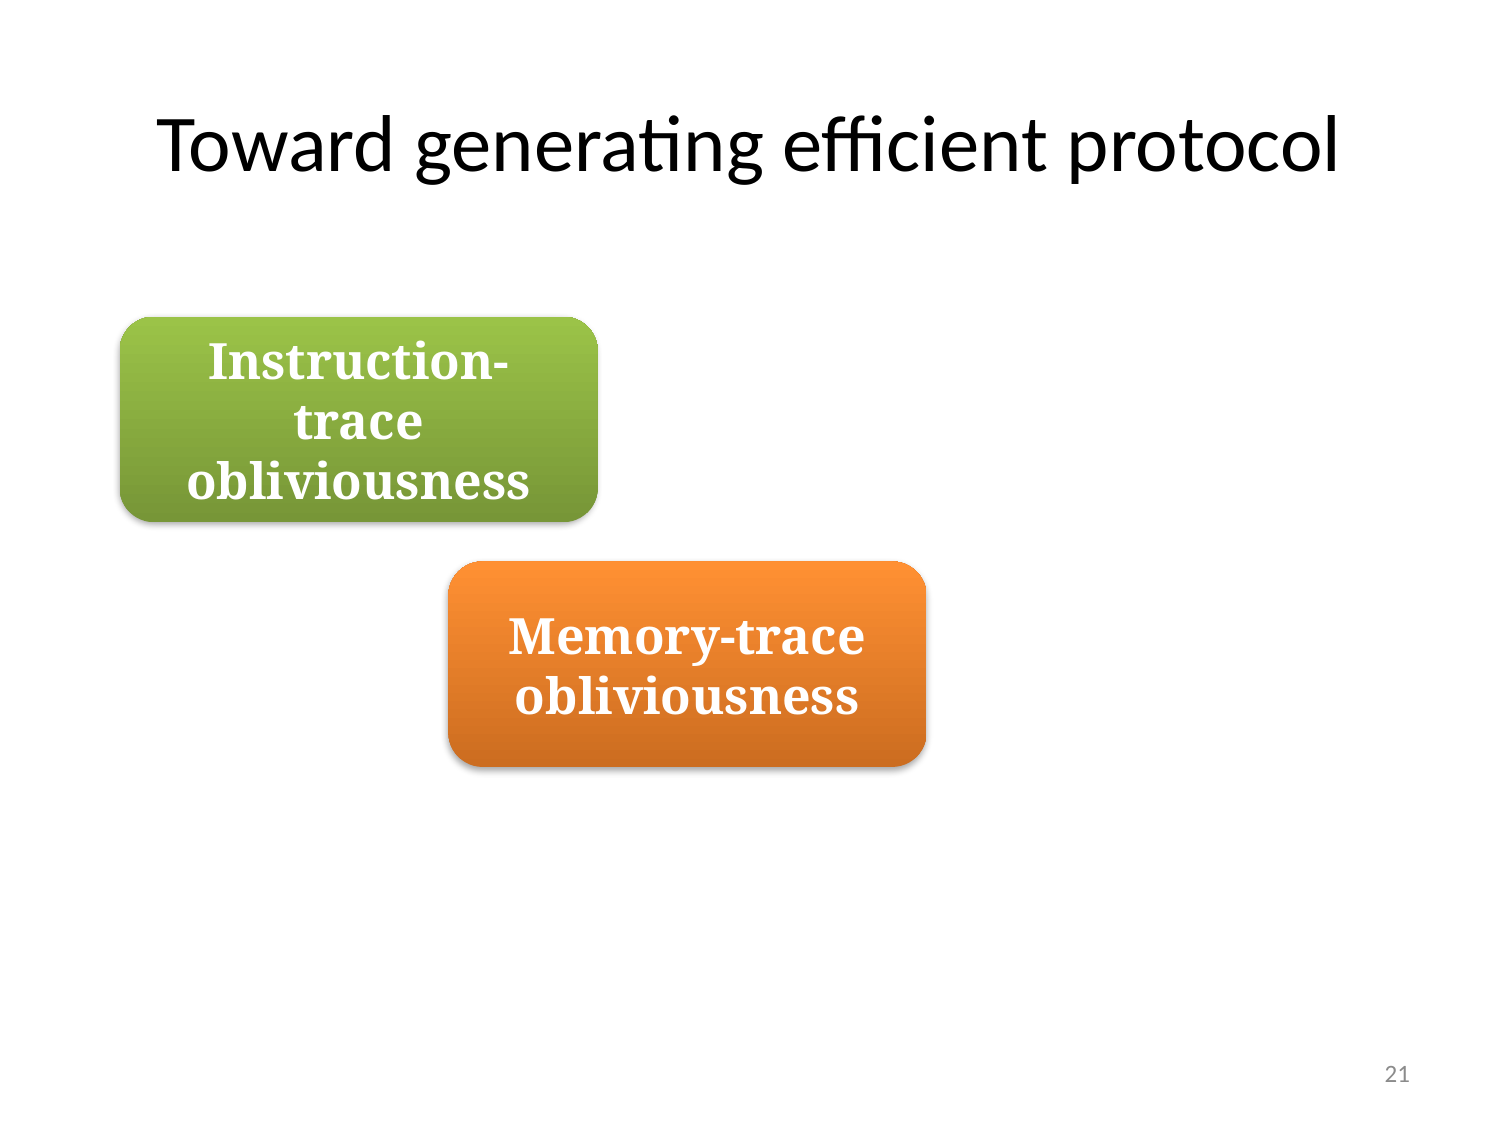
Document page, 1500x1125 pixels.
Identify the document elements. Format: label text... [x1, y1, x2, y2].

text_box Instruction-trace obliviousness [119, 316, 598, 523]
slide_number 21 [1074, 1042, 1425, 1103]
text_box Memory-trace obliviousness [448, 561, 927, 767]
title Toward generating efficient protocol [75, 45, 1425, 233]
